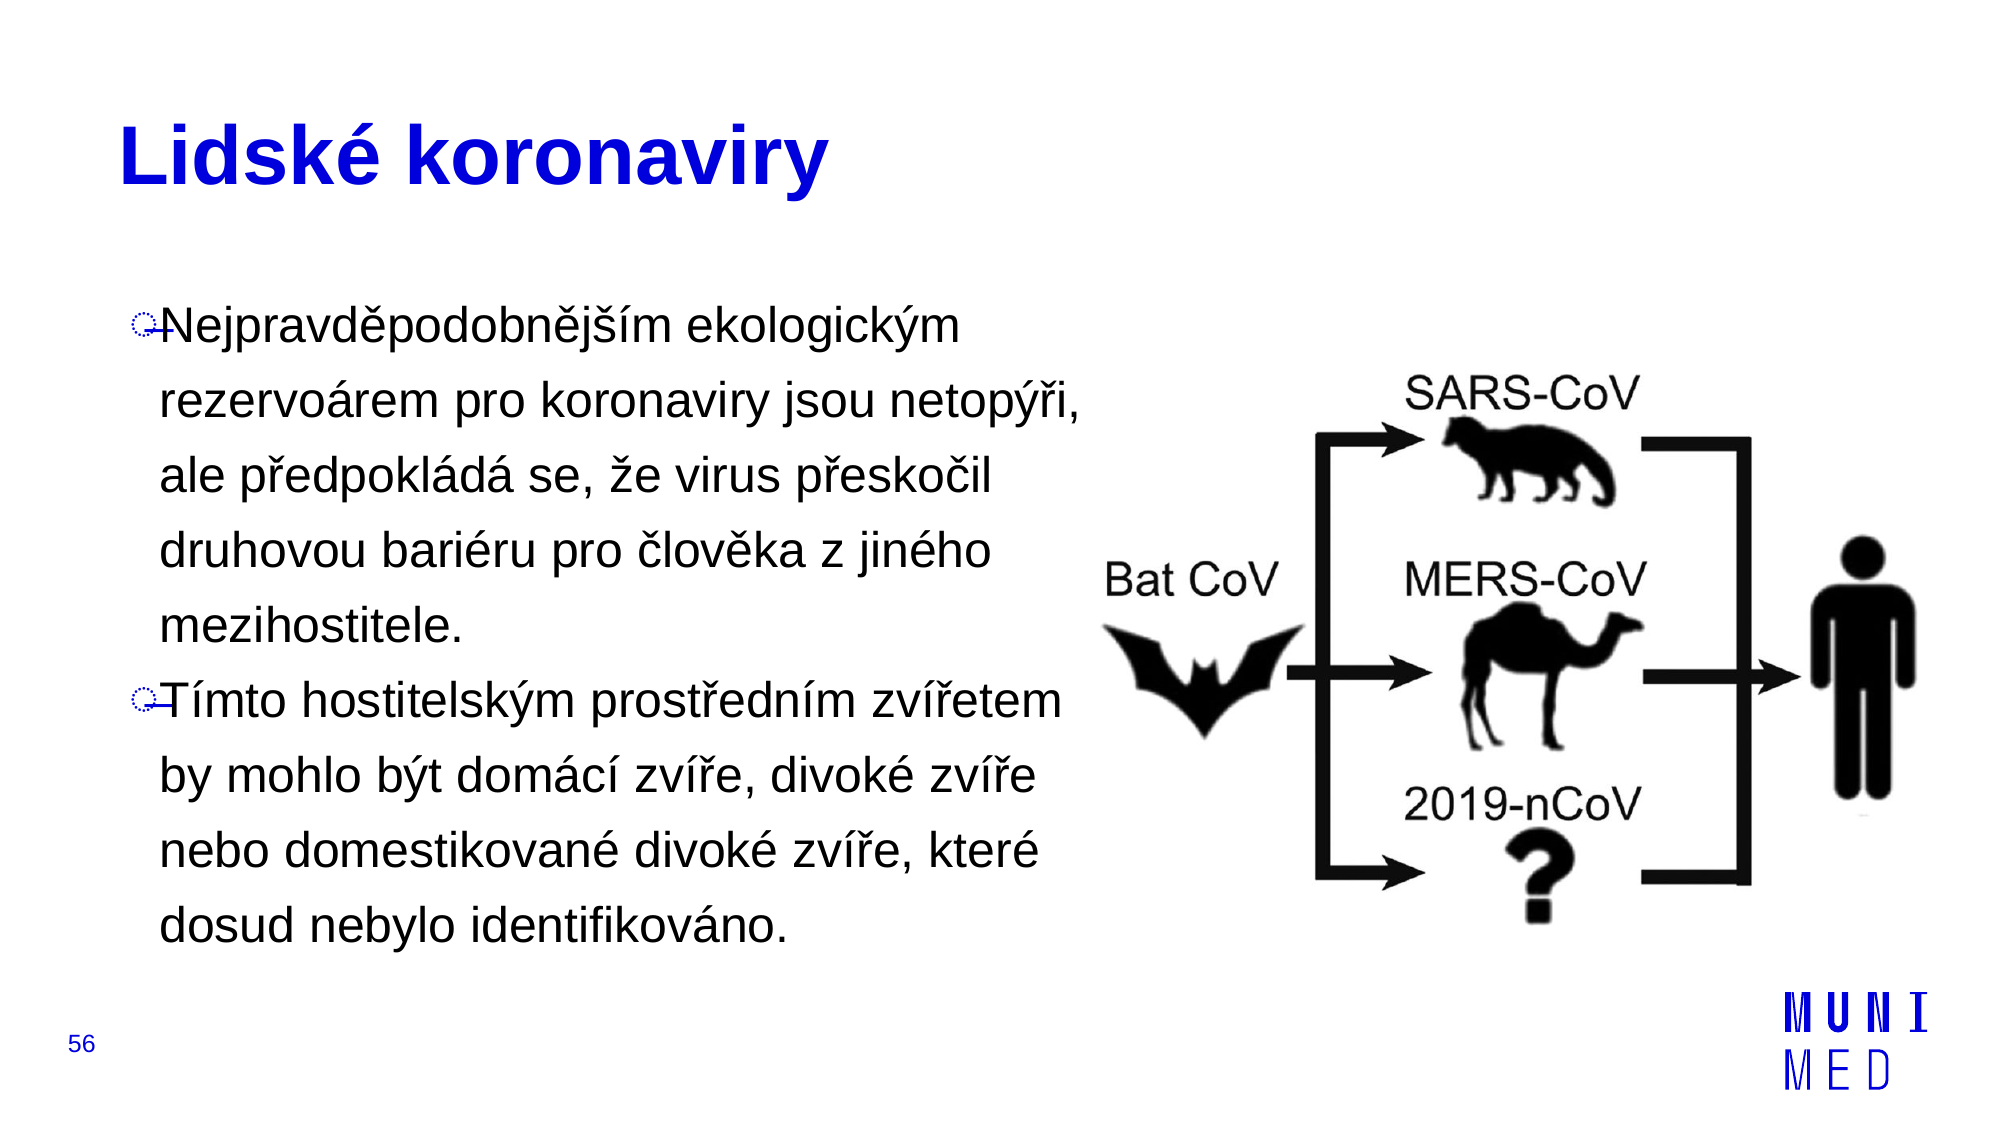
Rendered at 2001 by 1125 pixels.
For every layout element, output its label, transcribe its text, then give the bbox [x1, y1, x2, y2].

title Lidské koronaviry [118, 118, 1883, 193]
slide_number 56 [67, 1021, 110, 1063]
picture [1100, 374, 1918, 926]
list Nejpravděpodobnějším ekologickým rezervoárem pro koronaviry jsou netopýři, ale předpokládá se, že virus přeskočil druhovou bariéru pro člověka z jiného mezihostitele. Tímto hostitelským prostředním zvířetem by mohlo být domácí zvíře, divoké zvíře nebo domestikované divoké zvíře, které dosud nebylo identifikováno. [118, 277, 1085, 957]
